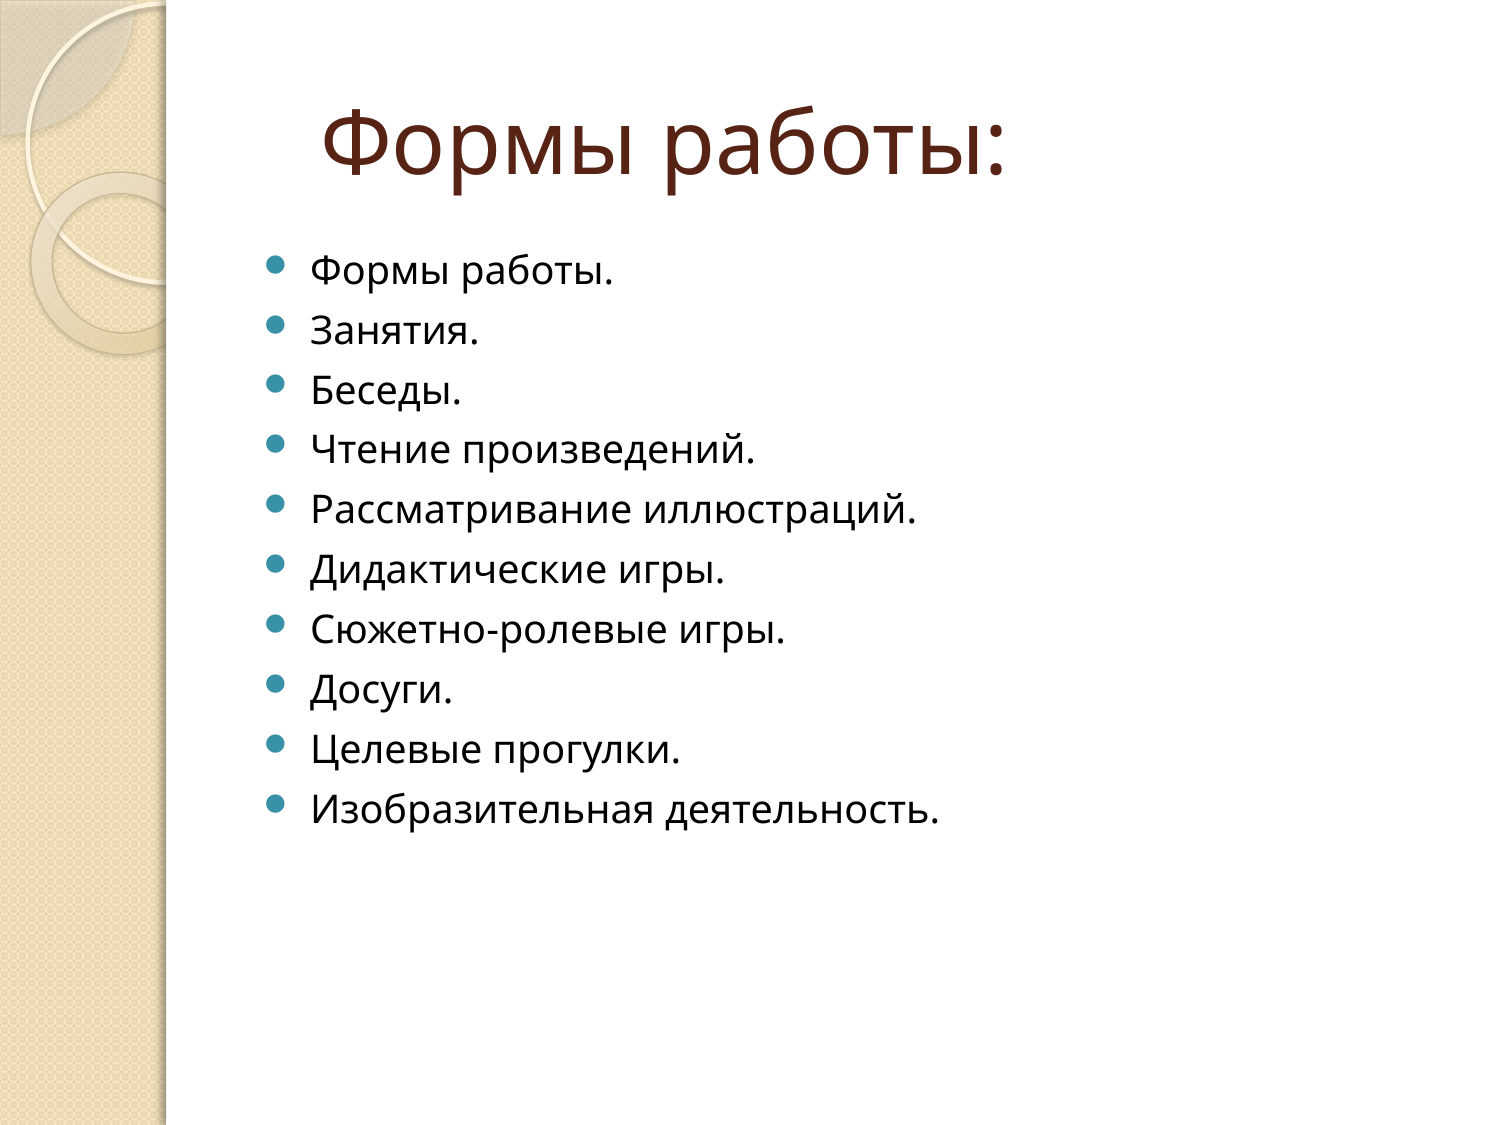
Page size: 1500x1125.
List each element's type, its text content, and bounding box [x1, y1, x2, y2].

list Формы работы. Занятия. Беседы. Чтение произведений. Рассматривание иллюстраций. Дидактические игры. Сюжетно-ролевые игры. Досуги. Целевые прогулки. Изобразительная деятельность. [235, 237, 1466, 1025]
title Формы работы: [235, 45, 1466, 233]
